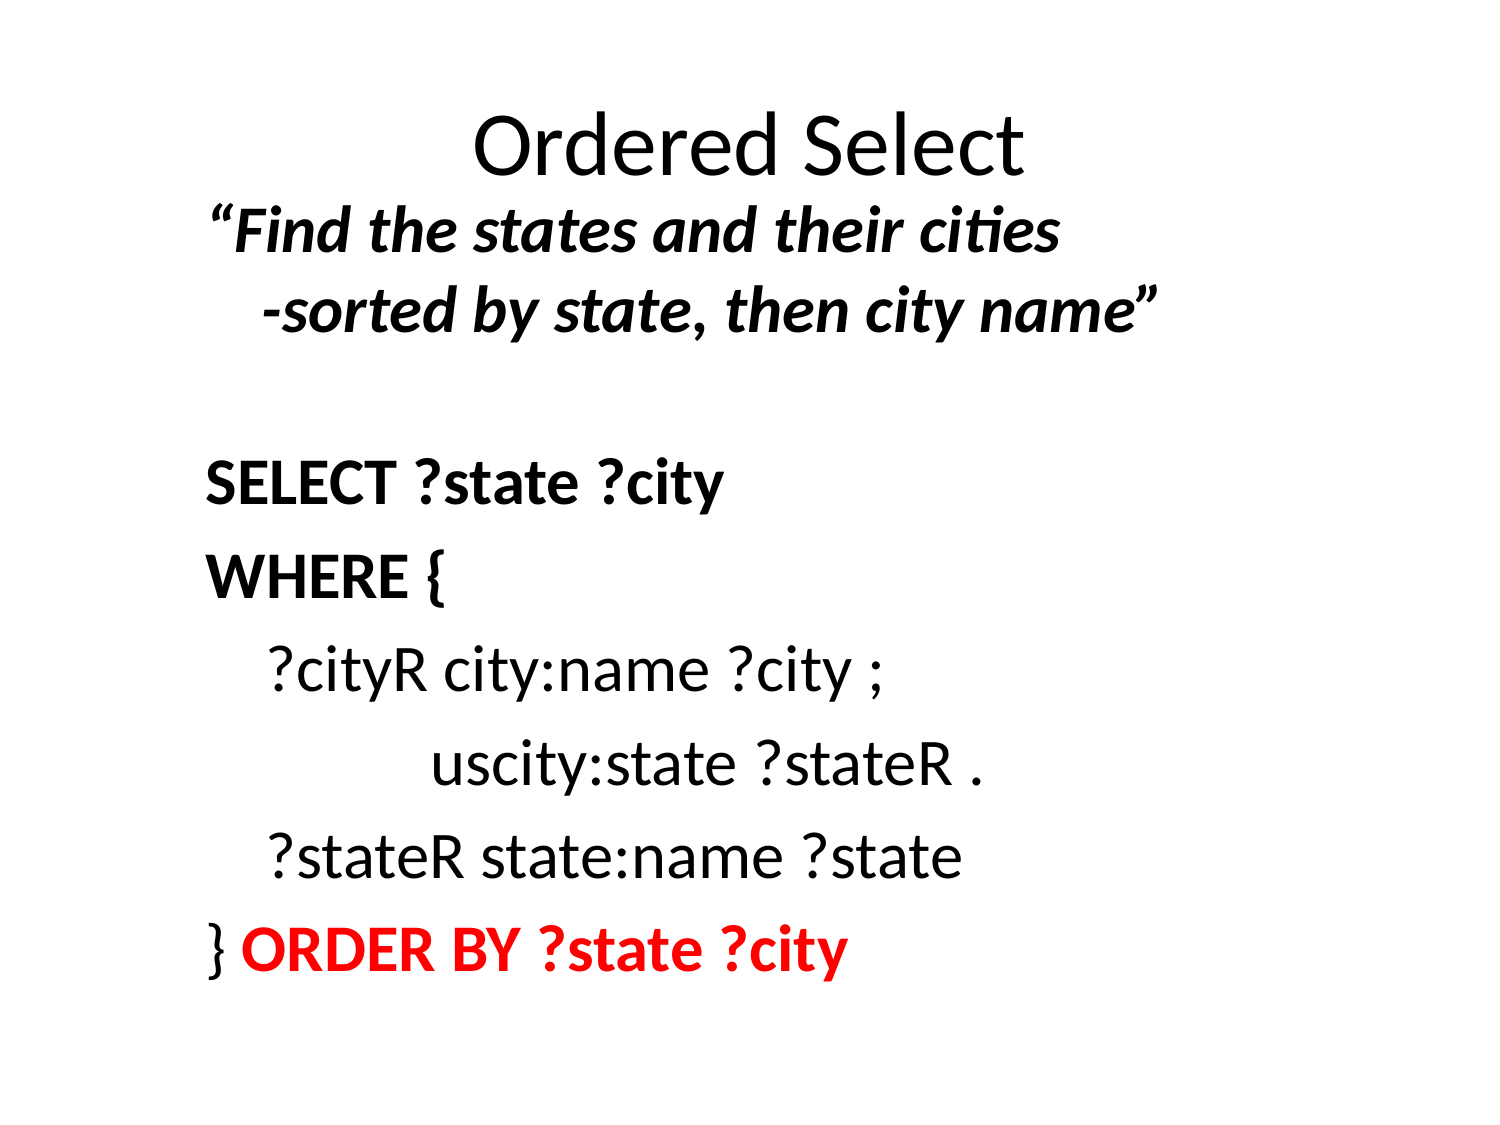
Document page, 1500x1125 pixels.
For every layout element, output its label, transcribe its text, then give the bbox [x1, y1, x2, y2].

list SELECT ?state ?city WHERE { ?cityR city:name ?city ; uscity:state ?stateR . ?stateR state:name ?state } ORDER BY ?state ?city [190, 430, 1500, 1119]
text_box “Find the states and their cities -sorted by state, then city name” [190, 178, 1355, 332]
title Ordered Select [75, 45, 1425, 233]
